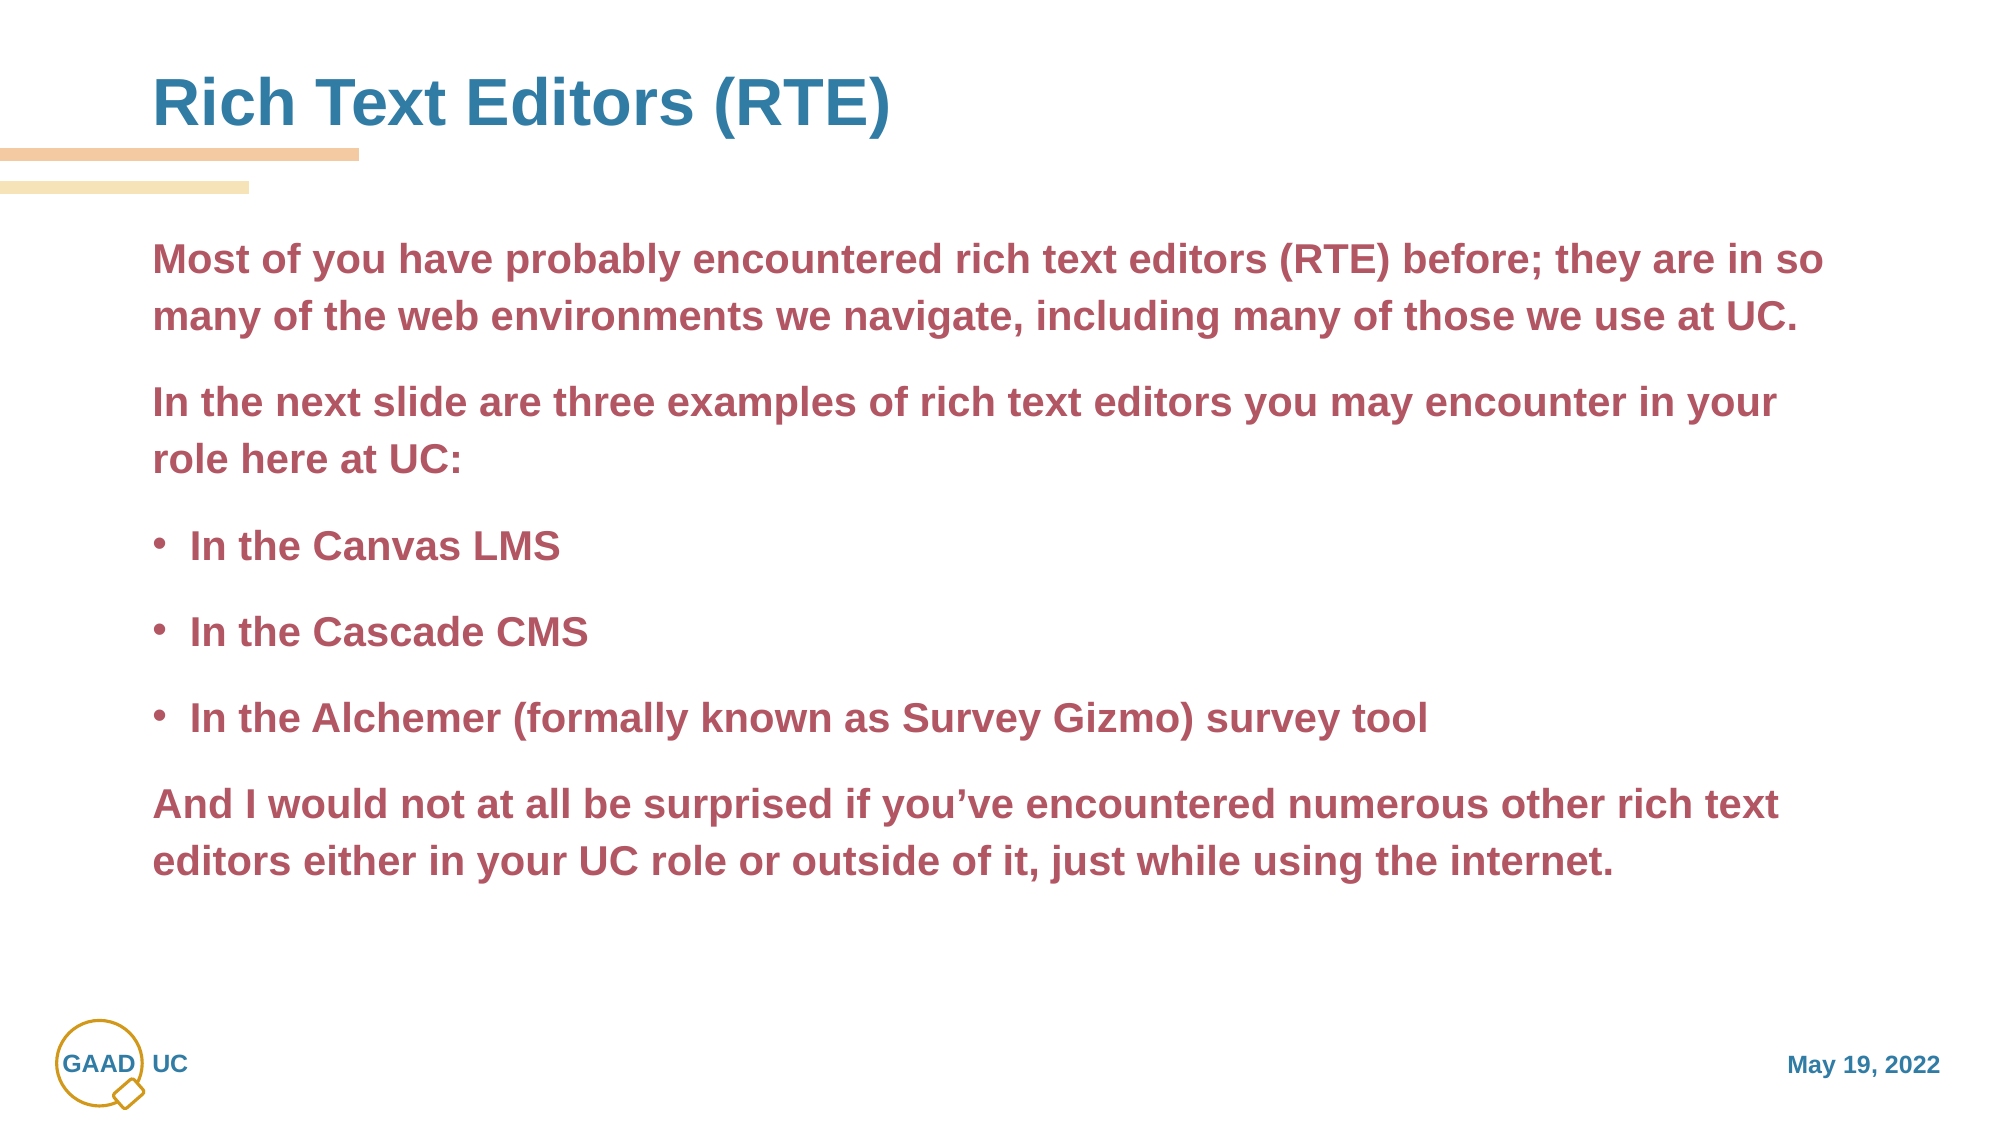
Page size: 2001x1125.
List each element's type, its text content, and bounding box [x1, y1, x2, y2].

title Rich Text Editors (RTE) [137, 59, 1863, 167]
list Most of you have probably encountered rich text editors (RTE) before; they are in so many of the web environments we navigate, including many of those we use at UC. In the next slide are three examples of rich text editors you may encounter in your role here at UC: In the Canvas LMS In the Cascade CMS In the Alchemer (formally known as Survey Gizmo) survey tool And I would not at all be surprised if you’ve encountered numerous other rich text editors either in your UC role or outside of it, just while using the internet. [137, 217, 1863, 1003]
